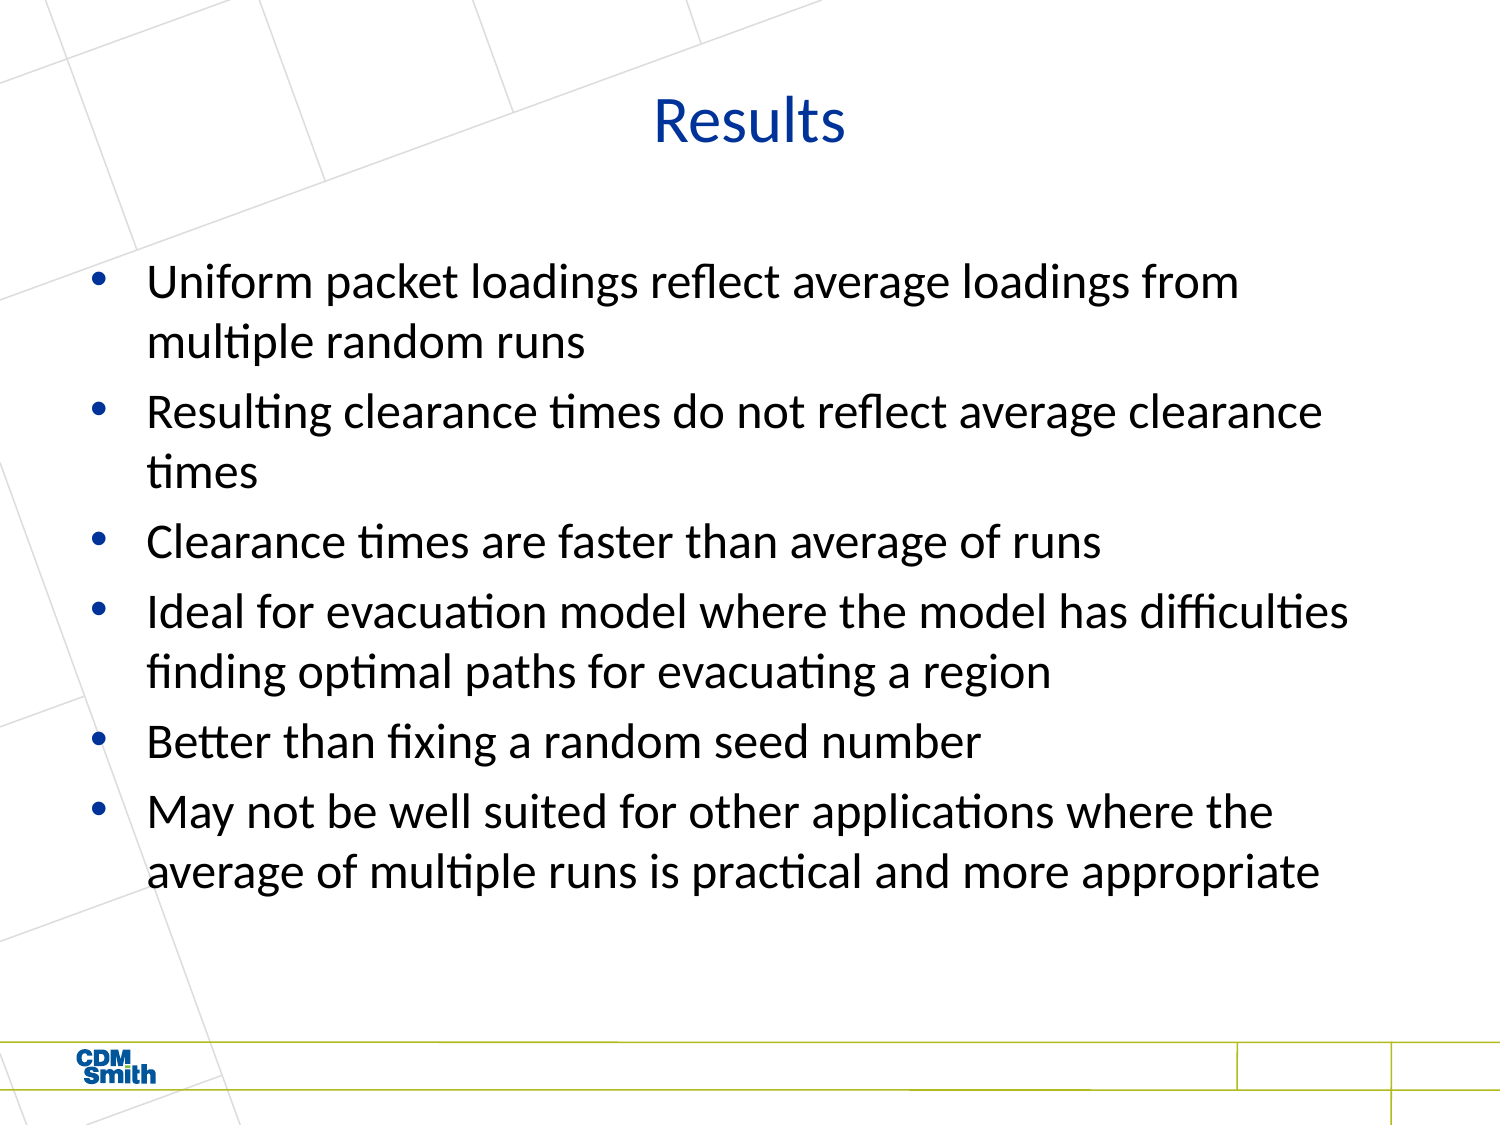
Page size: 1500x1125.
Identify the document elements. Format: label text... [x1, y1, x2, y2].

list Uniform packet loadings reflect average loadings from multiple random runs Resulting clearance times do not reflect average clearance times Clearance times are faster than average of runs Ideal for evacuation model where the model has difficulties finding optimal paths for evacuating a region Better than fixing a random seed number May not be well suited for other applications where the average of multiple runs is practical and more appropriate [74, 240, 1426, 1029]
title Results [0, 0, 1500, 233]
